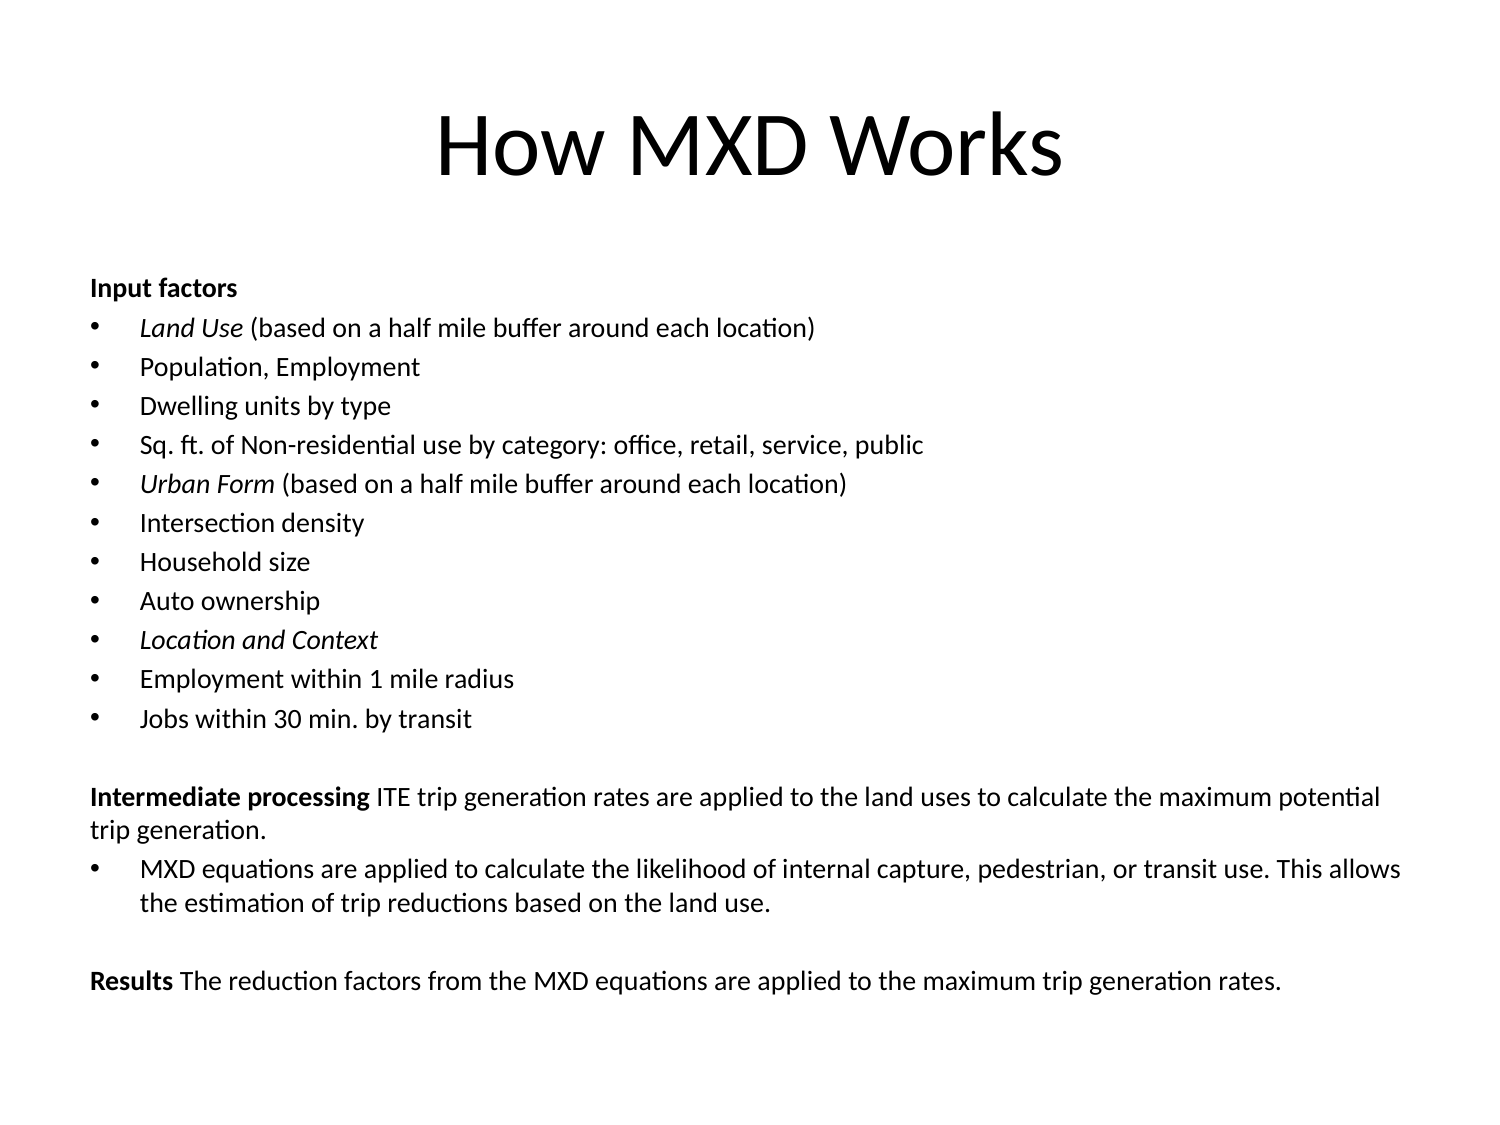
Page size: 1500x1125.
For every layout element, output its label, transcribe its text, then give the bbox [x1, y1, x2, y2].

title How MXD Works [75, 45, 1425, 233]
list Input factors Land Use (based on a half mile buffer around each location) Population, Employment Dwelling units by type Sq. ft. of Non-residential use by category: office, retail, service, public Urban Form (based on a half mile buffer around each location) Intersection density Household size Auto ownership Location and Context Employment within 1 mile radius Jobs within 30 min. by transit Intermediate processing ITE trip generation rates are applied to the land uses to calculate the maximum potential trip generation. MXD equations are applied to calculate the likelihood of internal capture, pedestrian, or transit use. This allows the estimation of trip reductions based on the land use. Results The reduction factors from the MXD equations are applied to the maximum trip generation rates. [75, 262, 1425, 1005]
